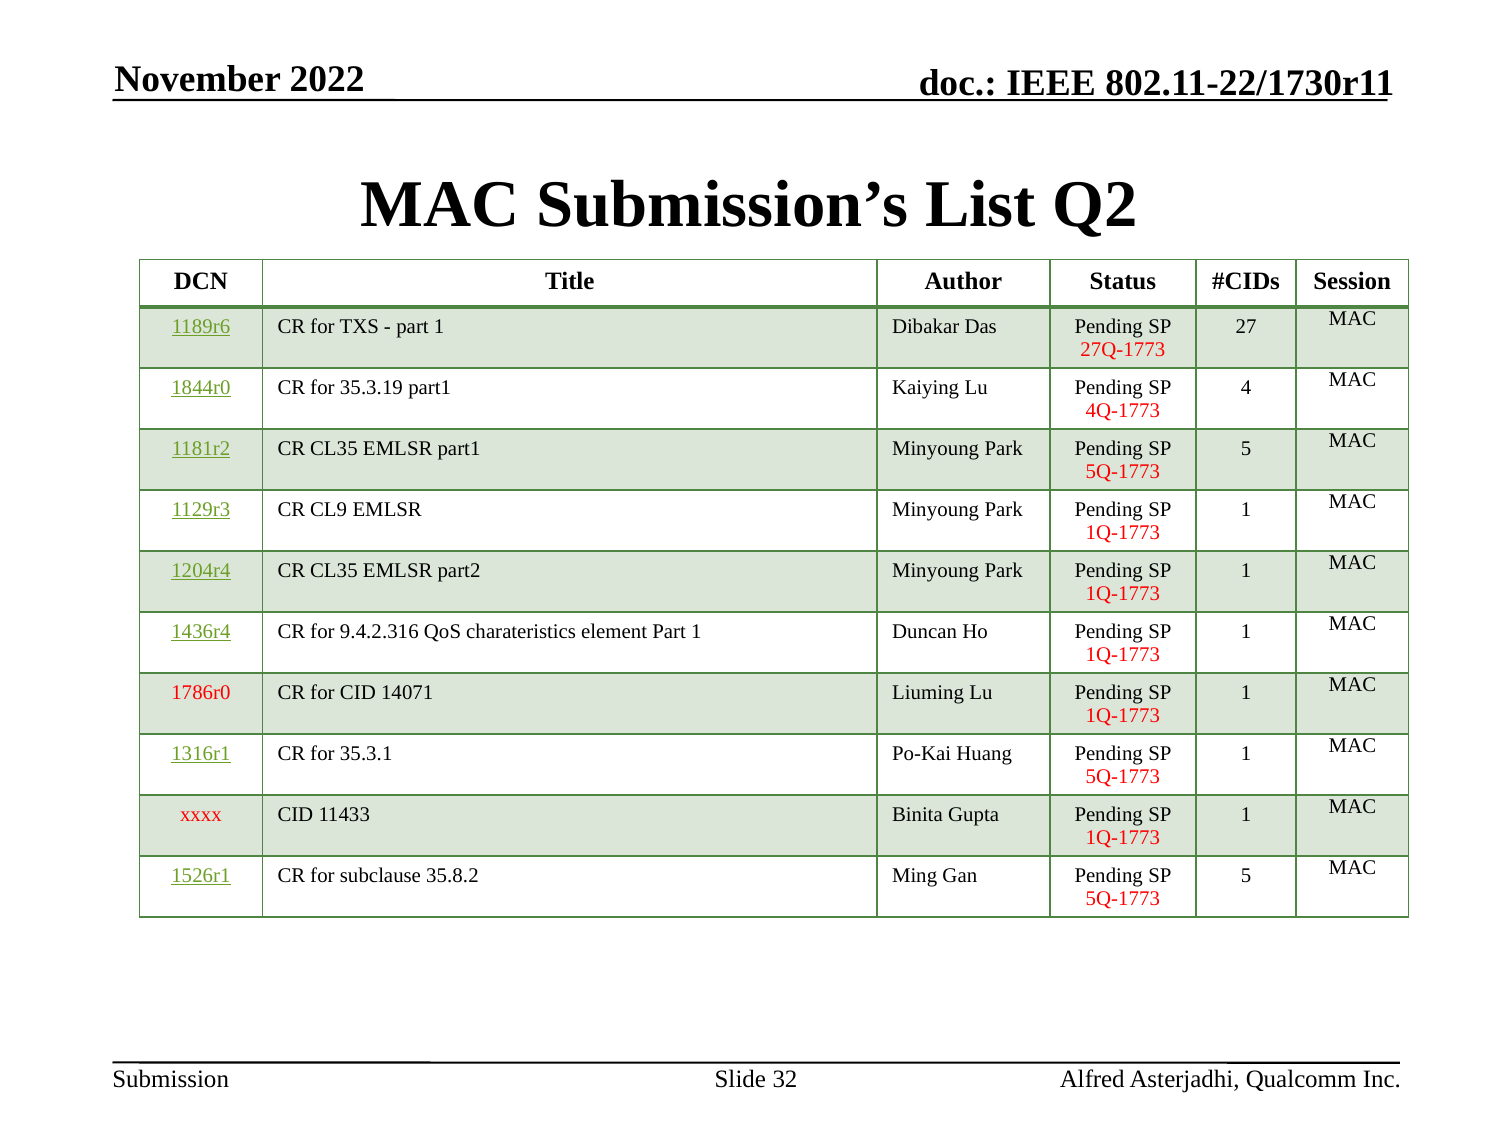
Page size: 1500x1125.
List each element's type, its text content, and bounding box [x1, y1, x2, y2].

table_cell 1 [1197, 552, 1295, 611]
table_cell MAC [1297, 613, 1408, 672]
table_cell Minyoung Park [878, 491, 1049, 550]
table_cell Pending SP 1Q-1773 [1051, 613, 1195, 672]
table_cell Pending SP 4Q-1773 [1051, 369, 1195, 428]
table_cell Pending SP 1Q-1773 [1051, 796, 1195, 855]
table_cell Ming Gan [878, 857, 1049, 916]
table_cell CR for TXS - part 1 [263, 309, 876, 367]
title MAC Submission’s List Q2 [112, 112, 1388, 288]
table_cell Pending SP 1Q-1773 [1051, 491, 1195, 550]
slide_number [114, 54, 423, 100]
table_cell 27 [1197, 309, 1295, 367]
table_cell Pending SP 5Q-1773 [1051, 430, 1195, 489]
table_cell Pending SP 27Q-1773 [1051, 309, 1195, 367]
table_cell CR for subclause 35.8.2 [263, 857, 876, 916]
table_header Title [263, 260, 876, 305]
table_cell CR CL35 EMLSR part1 [263, 430, 876, 489]
table_cell Kaiying Lu [878, 369, 1049, 428]
table_cell MAC [1297, 857, 1408, 916]
table_cell 1 [1197, 796, 1295, 855]
table_cell MAC [1297, 430, 1408, 489]
table_cell Po-Kai Huang [878, 735, 1049, 794]
table_cell 1436r4 [140, 613, 262, 672]
table_cell MAC [1297, 796, 1408, 855]
table_cell CR for 35.3.19 part1 [263, 369, 876, 428]
table_header Author [878, 260, 1049, 305]
table_cell 1316r1 [140, 735, 262, 794]
table_cell Minyoung Park [878, 552, 1049, 611]
table_cell 1 [1197, 674, 1295, 733]
table_cell Pending SP 5Q-1773 [1051, 735, 1195, 794]
table_cell CR CL35 EMLSR part2 [263, 552, 876, 611]
table_cell CID 11433 [263, 796, 876, 855]
table_cell Liuming Lu [878, 674, 1049, 733]
table_cell Minyoung Park [878, 430, 1049, 489]
table_cell Pending SP 1Q-1773 [1051, 674, 1195, 733]
table_cell xxxx [140, 796, 262, 855]
table_header Status [1051, 260, 1195, 305]
table_header #CIDs [1197, 260, 1295, 305]
table_header DCN [140, 260, 262, 305]
table_cell MAC [1297, 309, 1408, 367]
table_cell 1526r1 [140, 857, 262, 916]
table_cell 1129r3 [140, 491, 262, 550]
table_cell 1 [1197, 735, 1295, 794]
table_cell Duncan Ho [878, 613, 1049, 672]
table_cell CR CL9 EMLSR [263, 491, 876, 550]
table_cell CR for 9.4.2.316 QoS charateristics element Part 1 [263, 613, 876, 672]
table_cell 1 [1197, 491, 1295, 550]
table_cell Binita Gupta [878, 796, 1049, 855]
table_cell MAC [1297, 735, 1408, 794]
table_cell CR for CID 14071 [263, 674, 876, 733]
table_cell Pending SP 5Q-1773 [1051, 857, 1195, 916]
table_cell 4 [1197, 369, 1295, 428]
table_cell MAC [1297, 552, 1408, 611]
table_cell 5 [1197, 430, 1295, 489]
table_cell 1189r6 [140, 309, 262, 367]
table_cell 1204r4 [140, 552, 262, 611]
table_header Session [1297, 260, 1408, 305]
table_cell 1181r2 [140, 430, 262, 489]
table_cell 1 [1197, 613, 1295, 672]
slide_number Slide 32 [712, 1061, 800, 1123]
table_cell 1844r0 [140, 369, 262, 428]
table_cell MAC [1297, 674, 1408, 733]
table_cell MAC [1297, 491, 1408, 550]
table_cell CR for 35.3.1 [263, 735, 876, 794]
table_cell MAC [1297, 369, 1408, 428]
table_cell Pending SP 1Q-1773 [1051, 552, 1195, 611]
footer Alfred Asterjadhi, Qualcomm Inc. [878, 1061, 1402, 1093]
table_cell 1786r0 [140, 674, 262, 733]
table_cell Dibakar Das [878, 309, 1049, 367]
table_cell 5 [1197, 857, 1295, 916]
